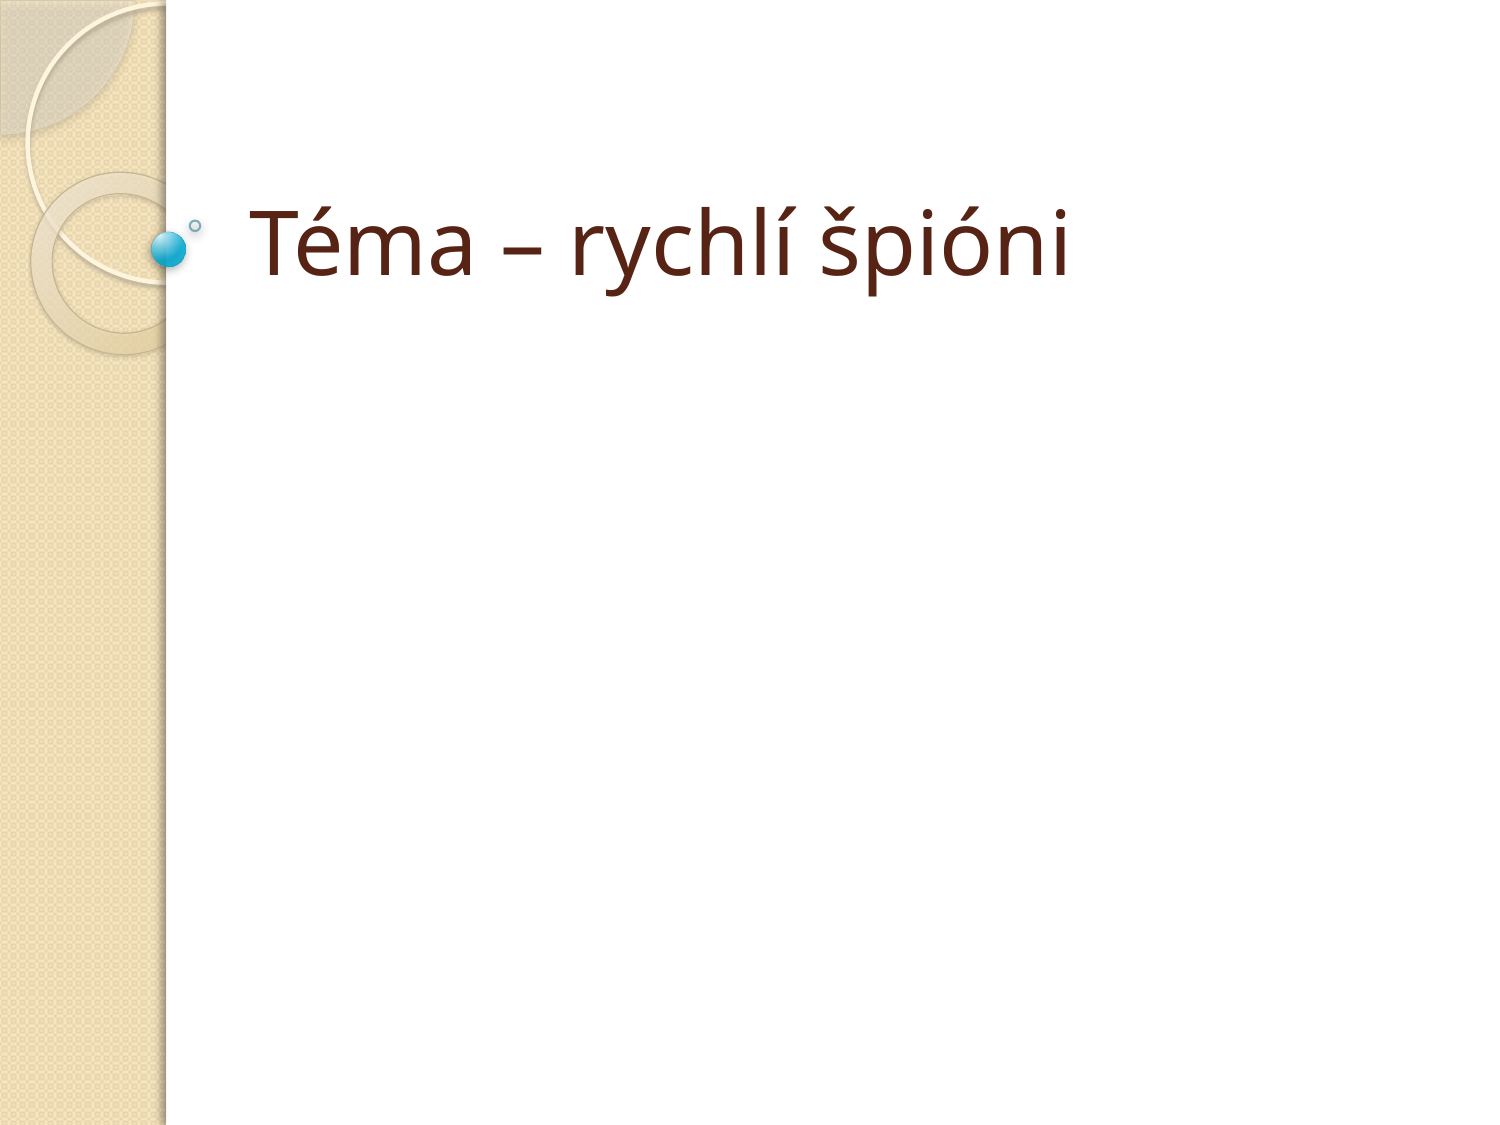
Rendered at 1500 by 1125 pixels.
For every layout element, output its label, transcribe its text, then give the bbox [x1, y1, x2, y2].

title Téma – rychlí špióni [234, 59, 1450, 301]
